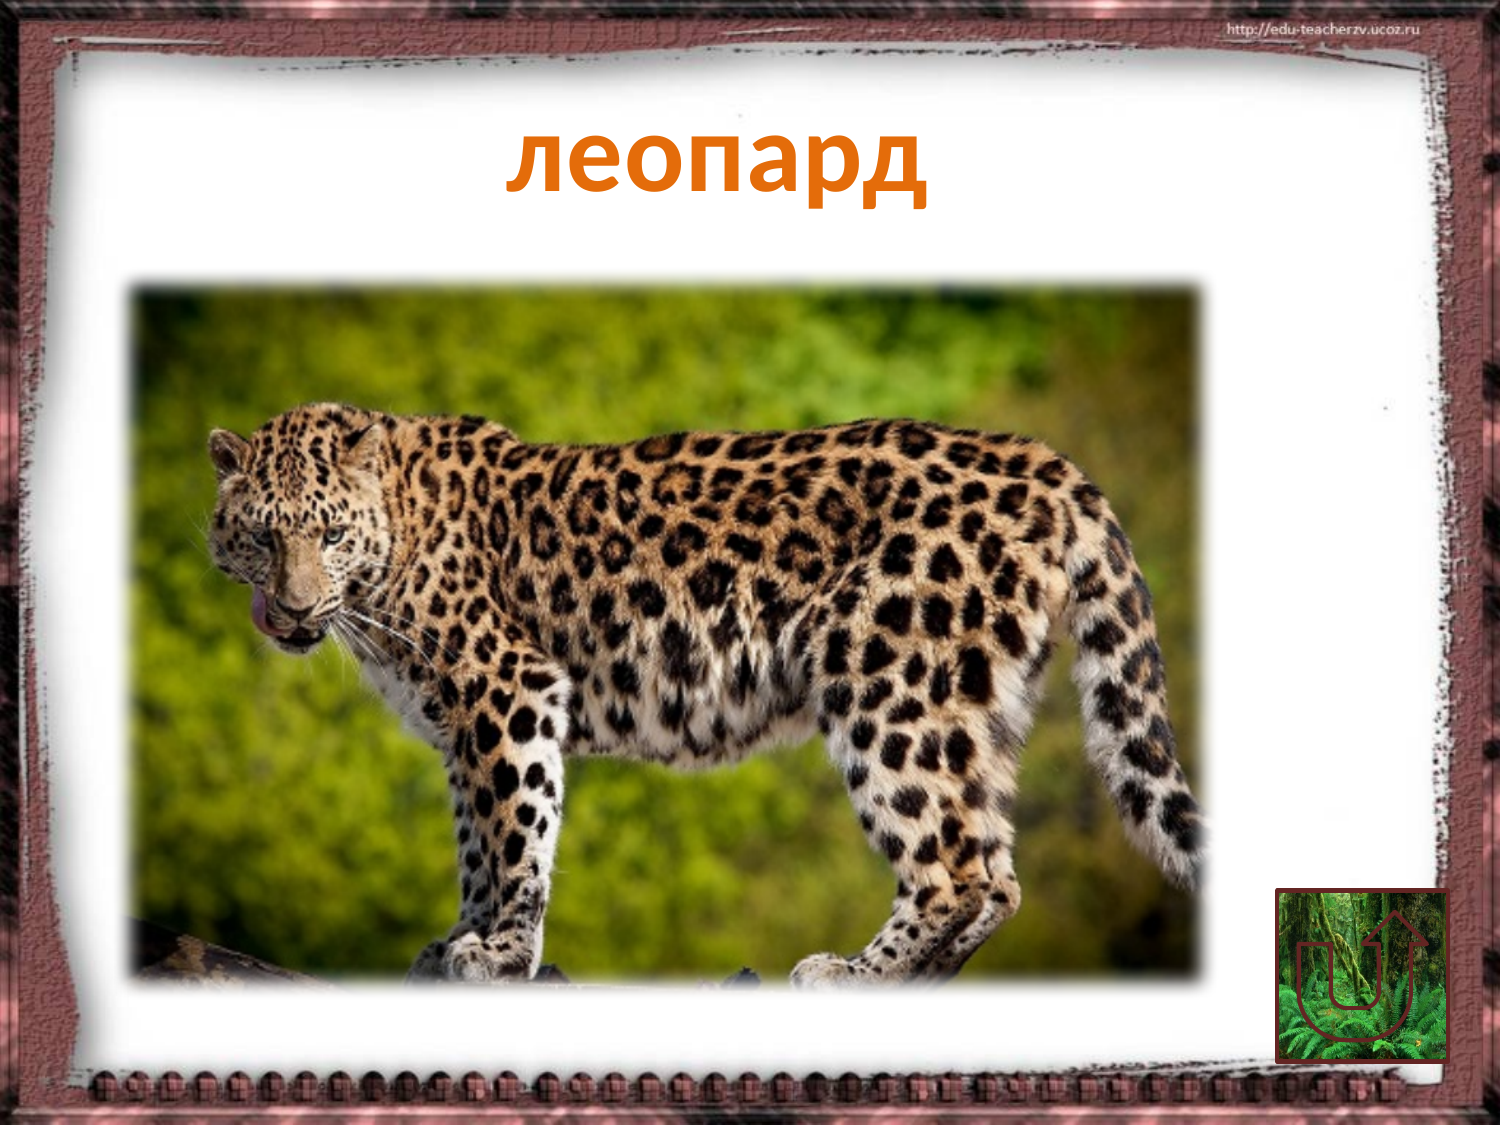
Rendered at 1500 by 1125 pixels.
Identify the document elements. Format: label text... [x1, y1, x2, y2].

text_box [1275, 888, 1450, 1064]
picture [0, 0, 1500, 1125]
text_box леопард [491, 71, 971, 221]
